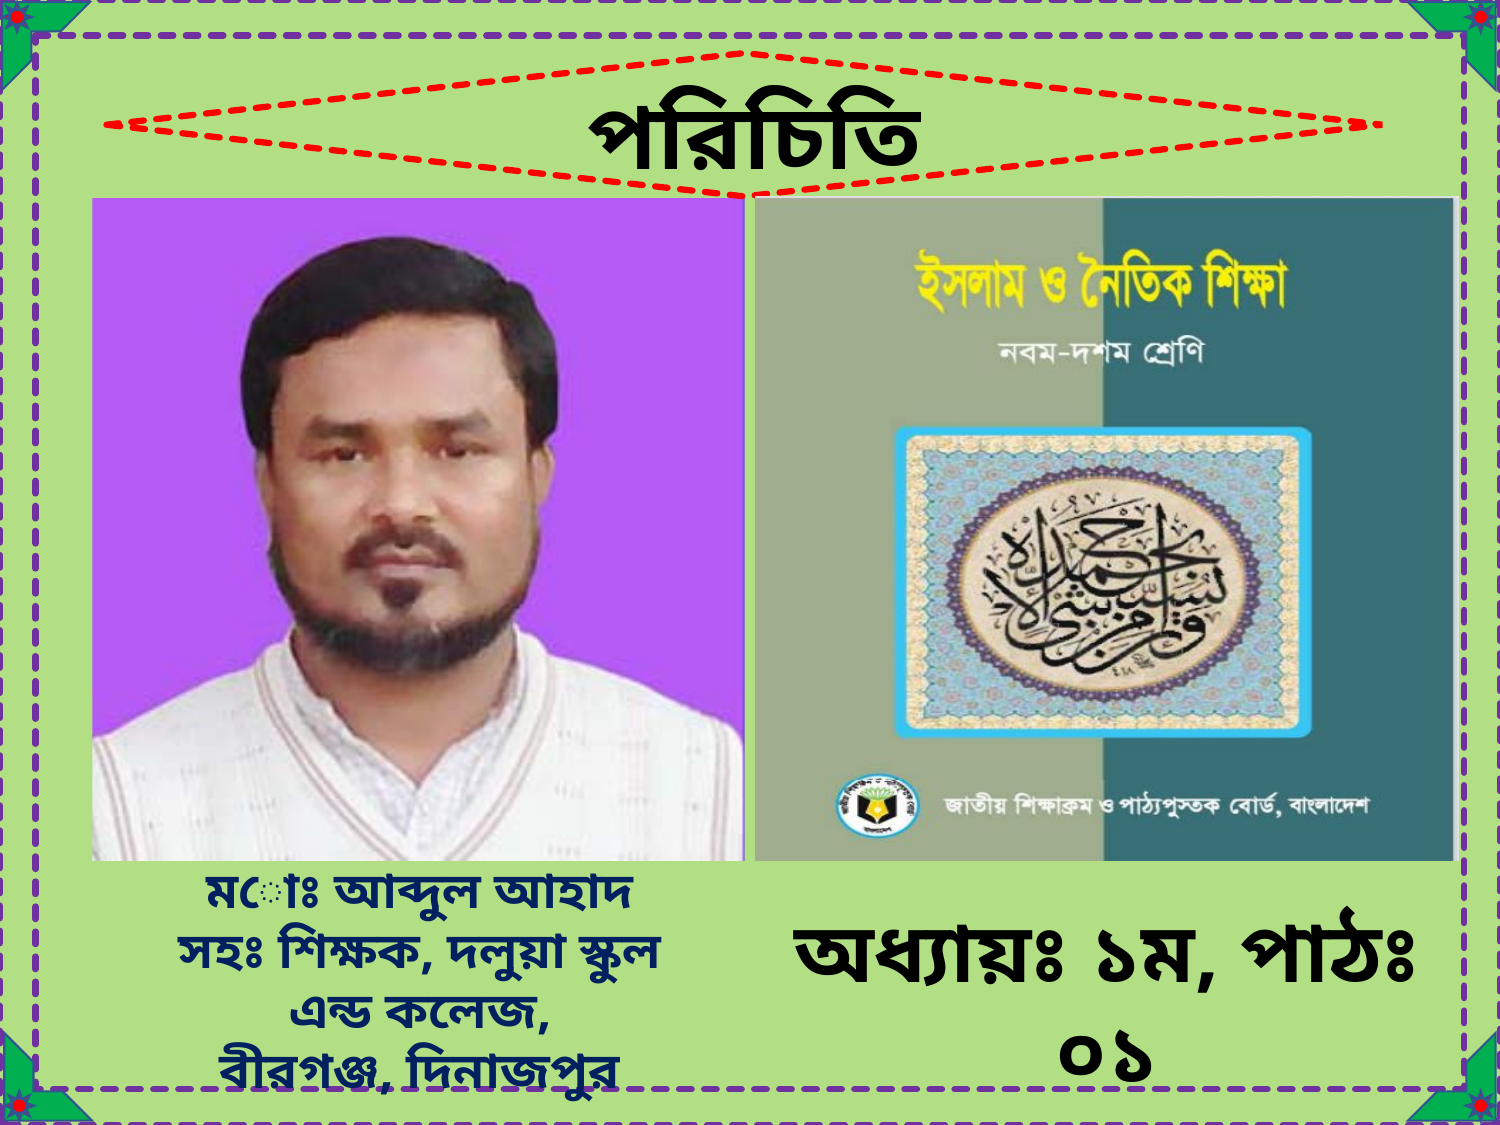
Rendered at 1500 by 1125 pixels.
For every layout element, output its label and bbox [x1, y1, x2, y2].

text_box [92, 53, 1459, 1049]
